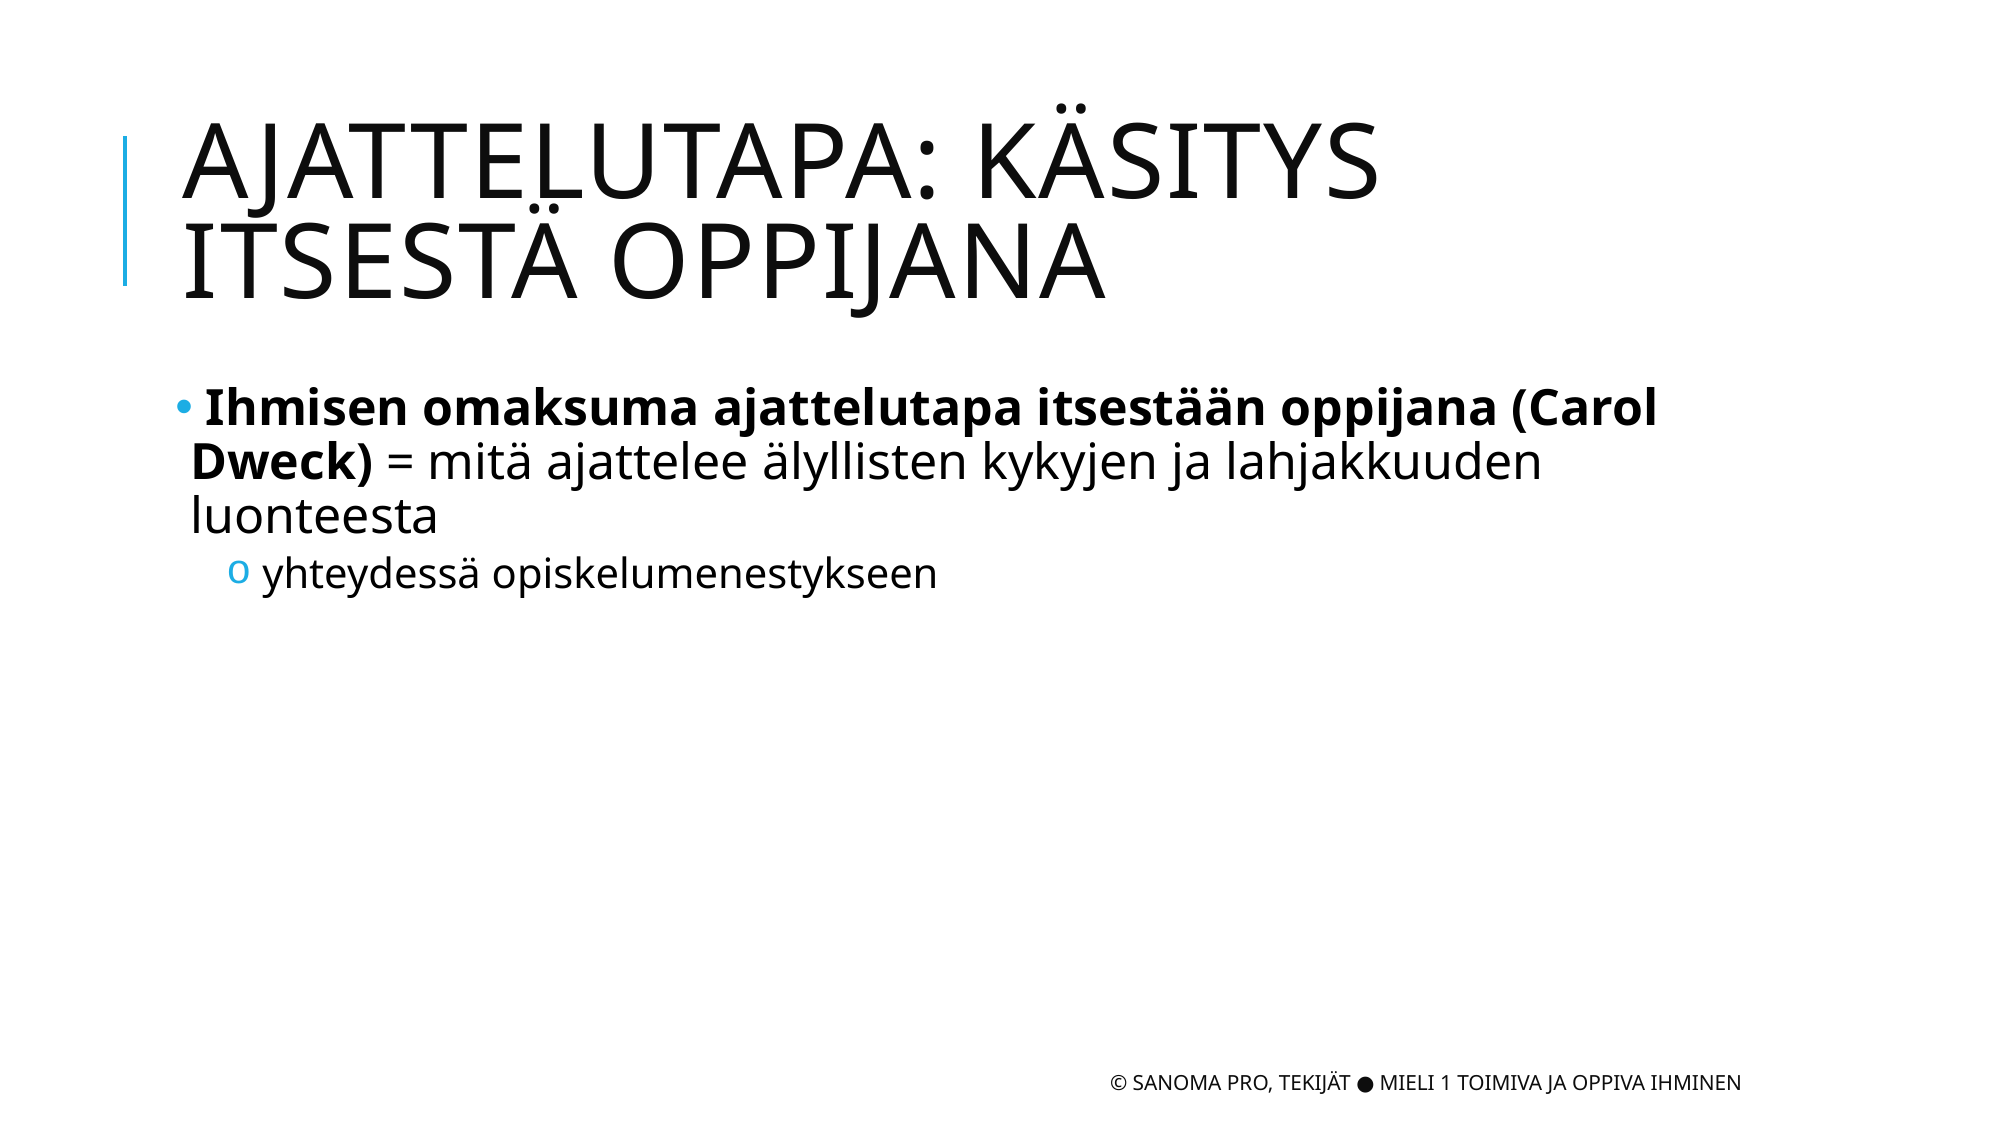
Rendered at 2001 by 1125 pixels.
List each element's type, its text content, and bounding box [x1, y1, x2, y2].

title Ajattelutapa: käsitys itsestä oppijana [168, 96, 1763, 342]
footer © Sanoma Pro, Tekijät ● Mieli 1 Toimiva ja oppiva ihminen [794, 1061, 1763, 1107]
list Ihmisen omaksuma ajattelutapa itsestään oppijana (Carol Dweck) = mitä ajattelee älyllisten kykyjen ja lahjakkuuden luonteesta yhteydessä opiskelumenestykseen [168, 375, 1763, 1035]
